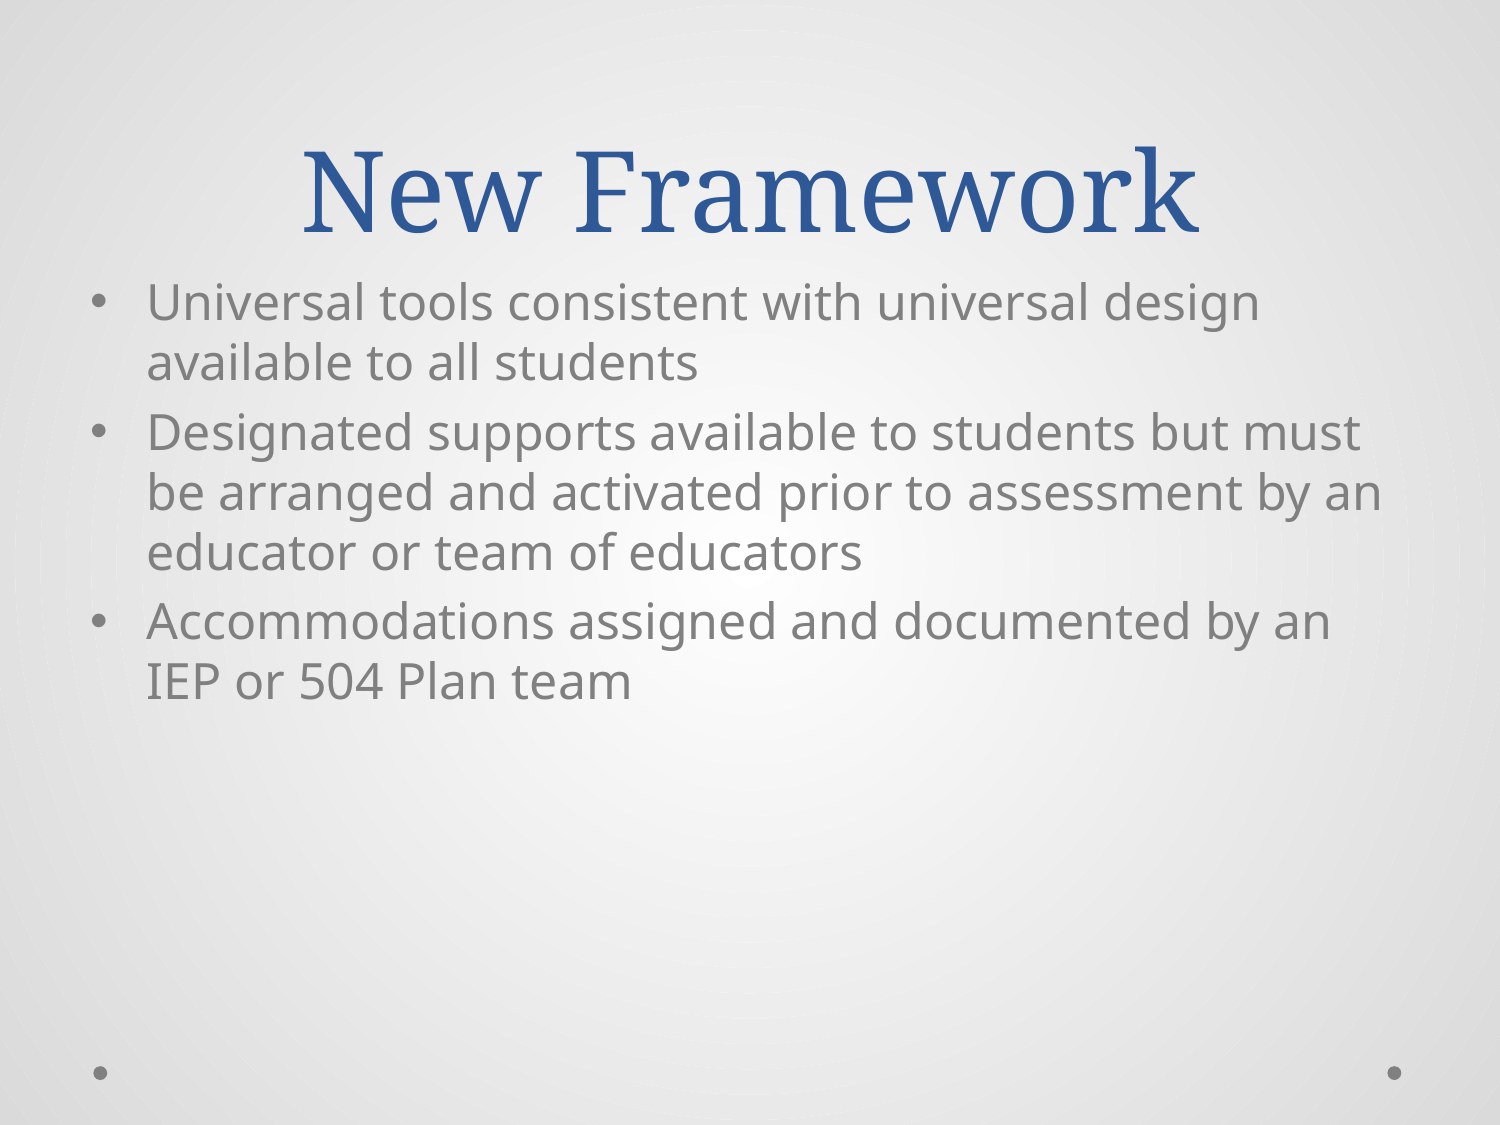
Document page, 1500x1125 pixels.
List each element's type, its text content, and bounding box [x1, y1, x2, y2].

list Universal tools consistent with universal design available to all students Designated supports available to students but must be arranged and activated prior to assessment by an educator or team of educators Accommodations assigned and documented by an IEP or 504 Plan team [75, 262, 1425, 1005]
title New Framework [75, 0, 1425, 262]
